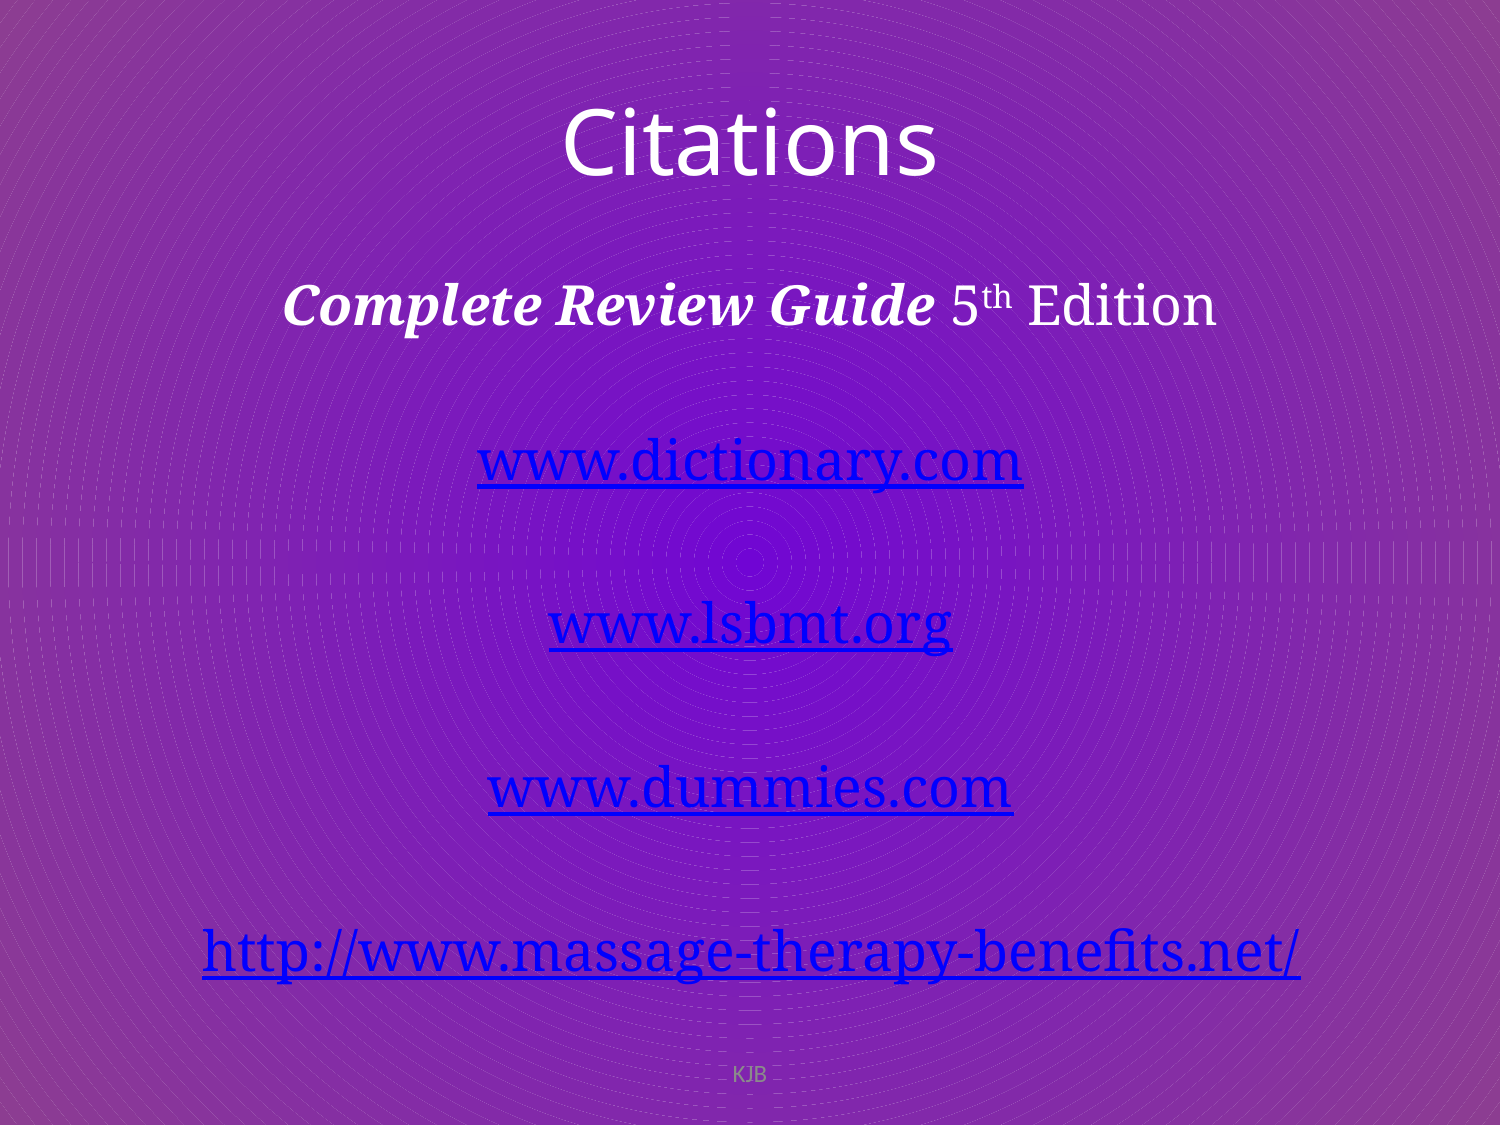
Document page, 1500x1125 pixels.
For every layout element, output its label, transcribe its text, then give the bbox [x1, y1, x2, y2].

title Citations [75, 45, 1425, 233]
list Complete Review Guide 5th Edition www.dictionary.com www.lsbmt.org www.dummies.com http://www.massage-therapy-benefits.net/ [75, 262, 1425, 1005]
footer KJB [512, 1042, 988, 1103]
